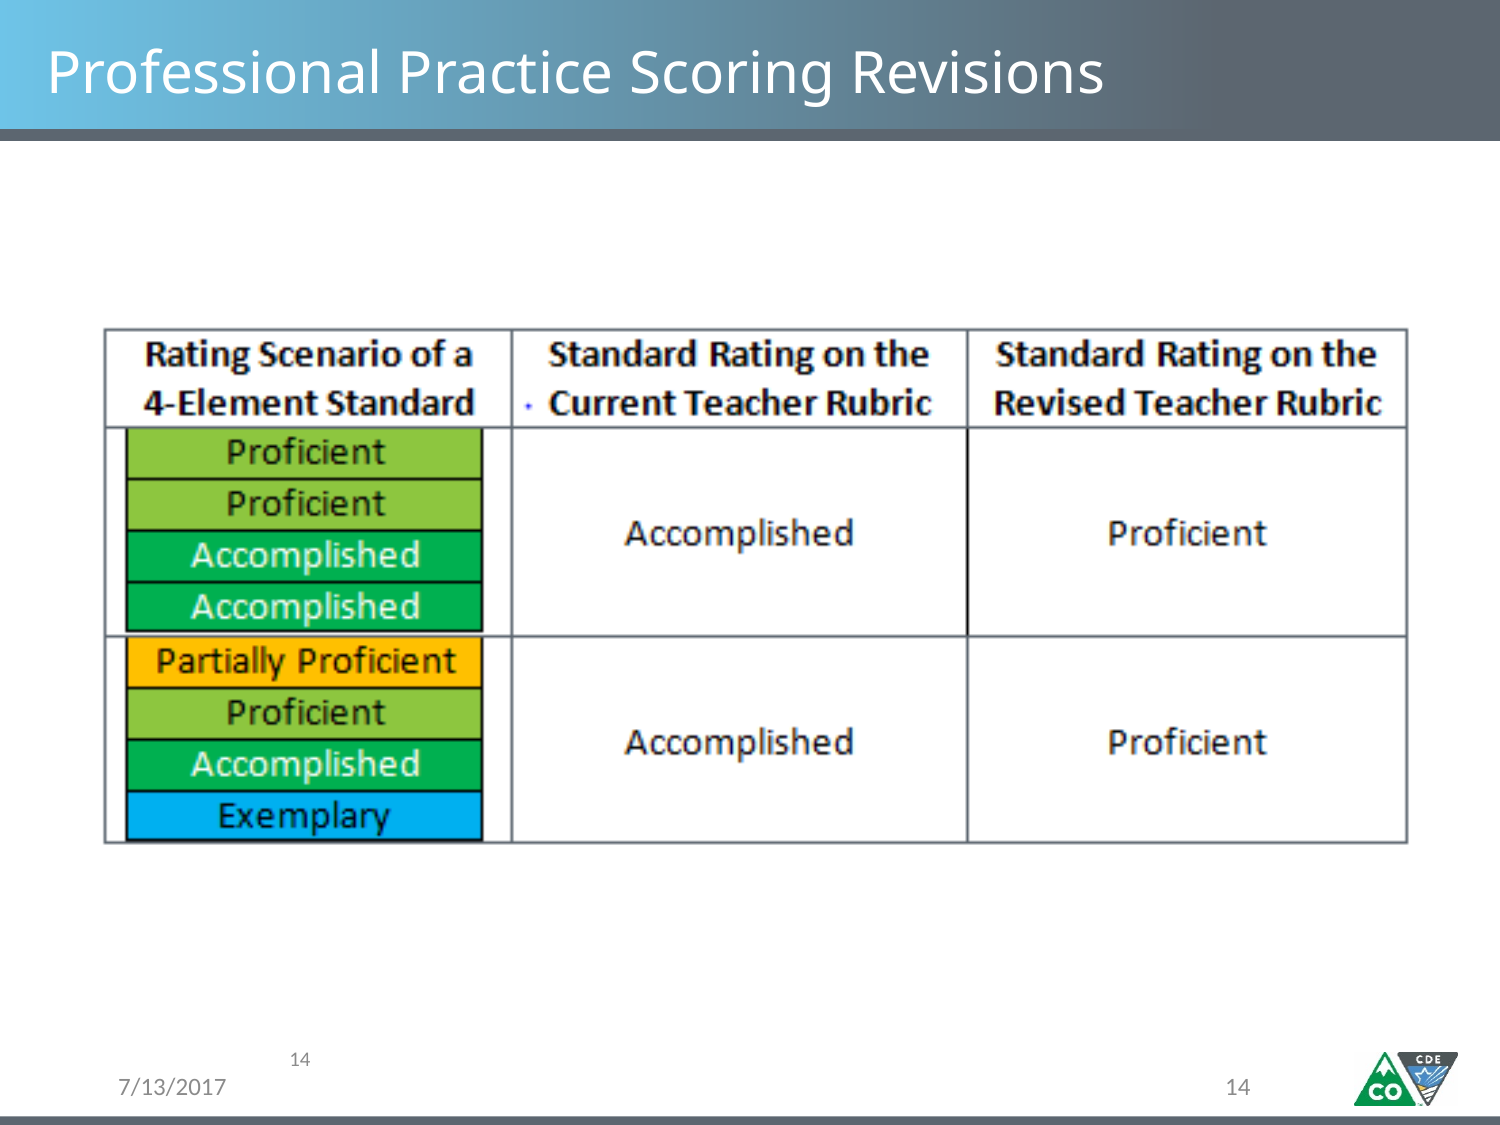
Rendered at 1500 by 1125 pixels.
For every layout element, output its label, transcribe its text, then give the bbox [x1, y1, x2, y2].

title Professional Practice Scoring Revisions [31, 31, 1326, 117]
footer 14 [62, 1027, 538, 1088]
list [53, 294, 1447, 872]
picture [1354, 1052, 1458, 1106]
